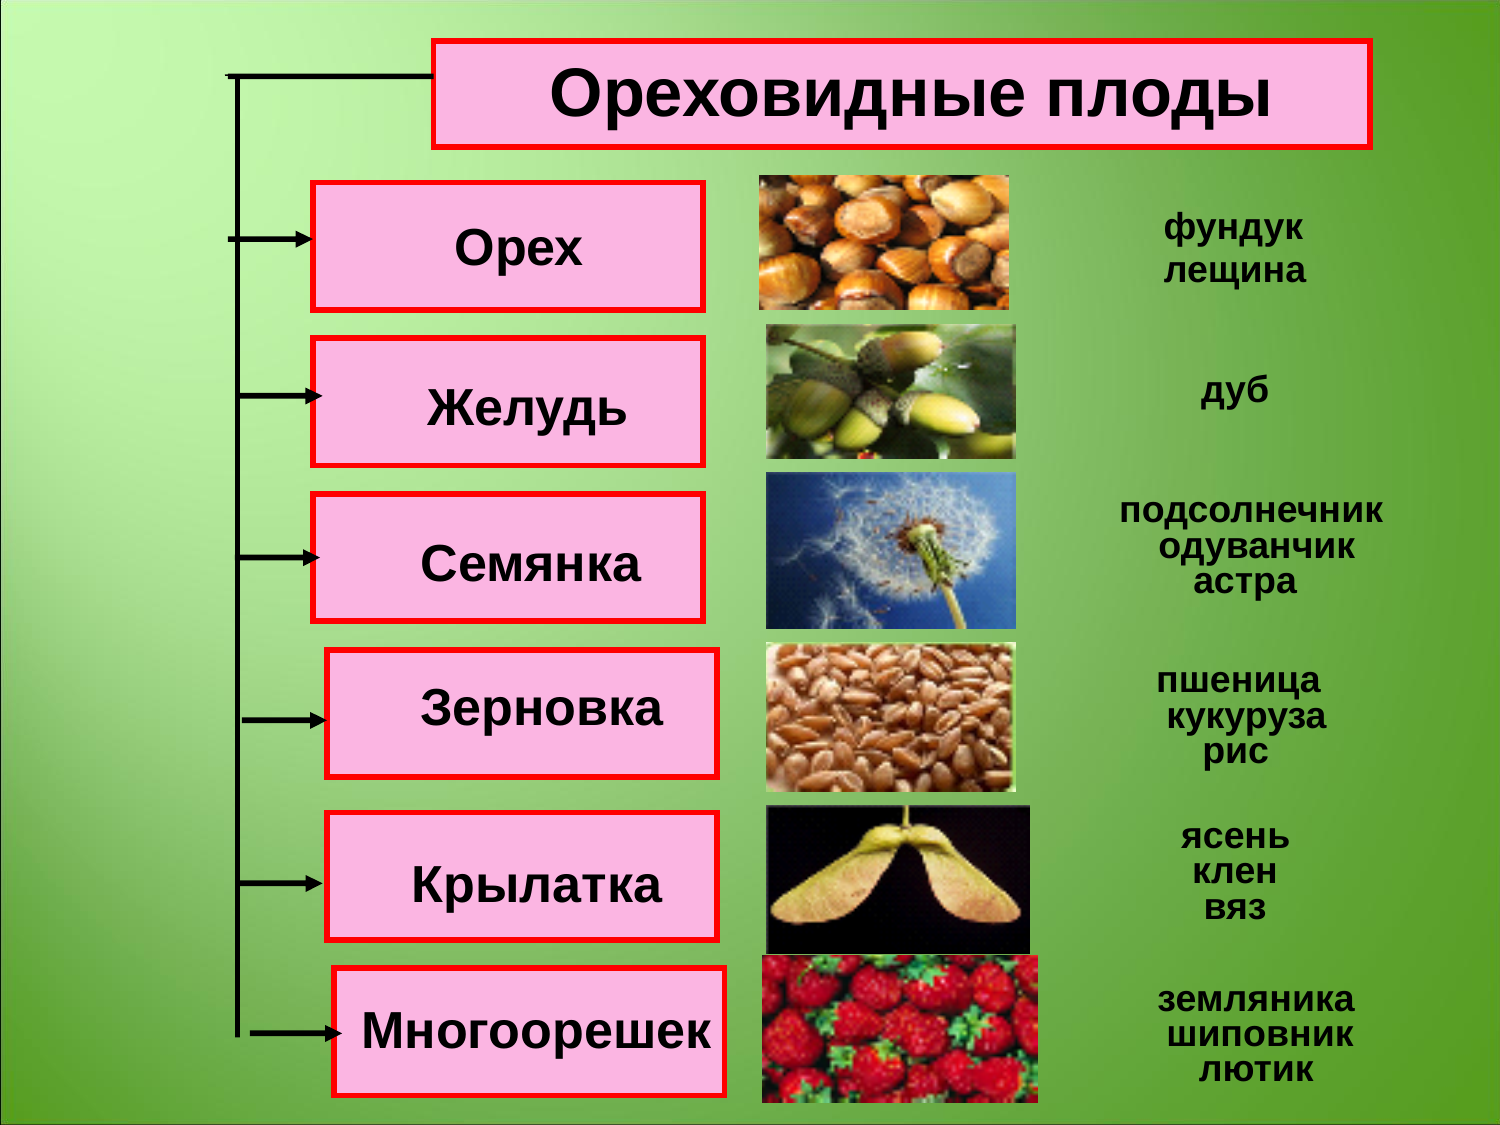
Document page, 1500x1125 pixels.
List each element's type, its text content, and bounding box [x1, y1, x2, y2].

text_box [327, 812, 718, 940]
text_box шиповник [1166, 1019, 1354, 1055]
text_box фундук [1163, 202, 1304, 244]
text_box [433, 41, 1370, 148]
text_box клен [1192, 846, 1279, 892]
text_box Ореховидные плоды [549, 47, 1275, 131]
text_box земляника [1157, 973, 1356, 1019]
text_box одуванчик [1158, 520, 1356, 566]
text_box лютик [1198, 1055, 1314, 1090]
text_box [327, 649, 718, 777]
text_box Желудь [427, 373, 629, 437]
text_box [238, 549, 321, 567]
text_box [238, 387, 323, 405]
text_box кукуруза [1166, 690, 1327, 736]
text_box [241, 711, 328, 729]
text_box пшеница [1156, 655, 1322, 701]
text_box Многоорешек [361, 996, 712, 1059]
text_box [312, 338, 703, 466]
text_box [334, 967, 725, 1096]
text_box [312, 182, 703, 310]
text_box астра [1193, 566, 1297, 602]
text_box Семянка [420, 529, 642, 592]
text_box Крылатка [411, 850, 663, 914]
text_box дуб [1200, 365, 1270, 411]
text_box Зерновка [420, 673, 664, 737]
picture [0, 0, 1500, 1125]
text_box [249, 1025, 343, 1042]
text_box лещина [1163, 244, 1307, 290]
text_box подсолнечник [1119, 485, 1384, 531]
text_box [238, 875, 323, 892]
text_box вяз [1203, 892, 1267, 927]
text_box Орех [454, 213, 585, 277]
text_box [227, 73, 434, 80]
text_box [312, 493, 703, 622]
text_box рис [1202, 725, 1270, 772]
text_box [227, 236, 237, 242]
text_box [762, 955, 1038, 1103]
text_box [238, 230, 313, 248]
text_box ясень [1181, 810, 1291, 856]
